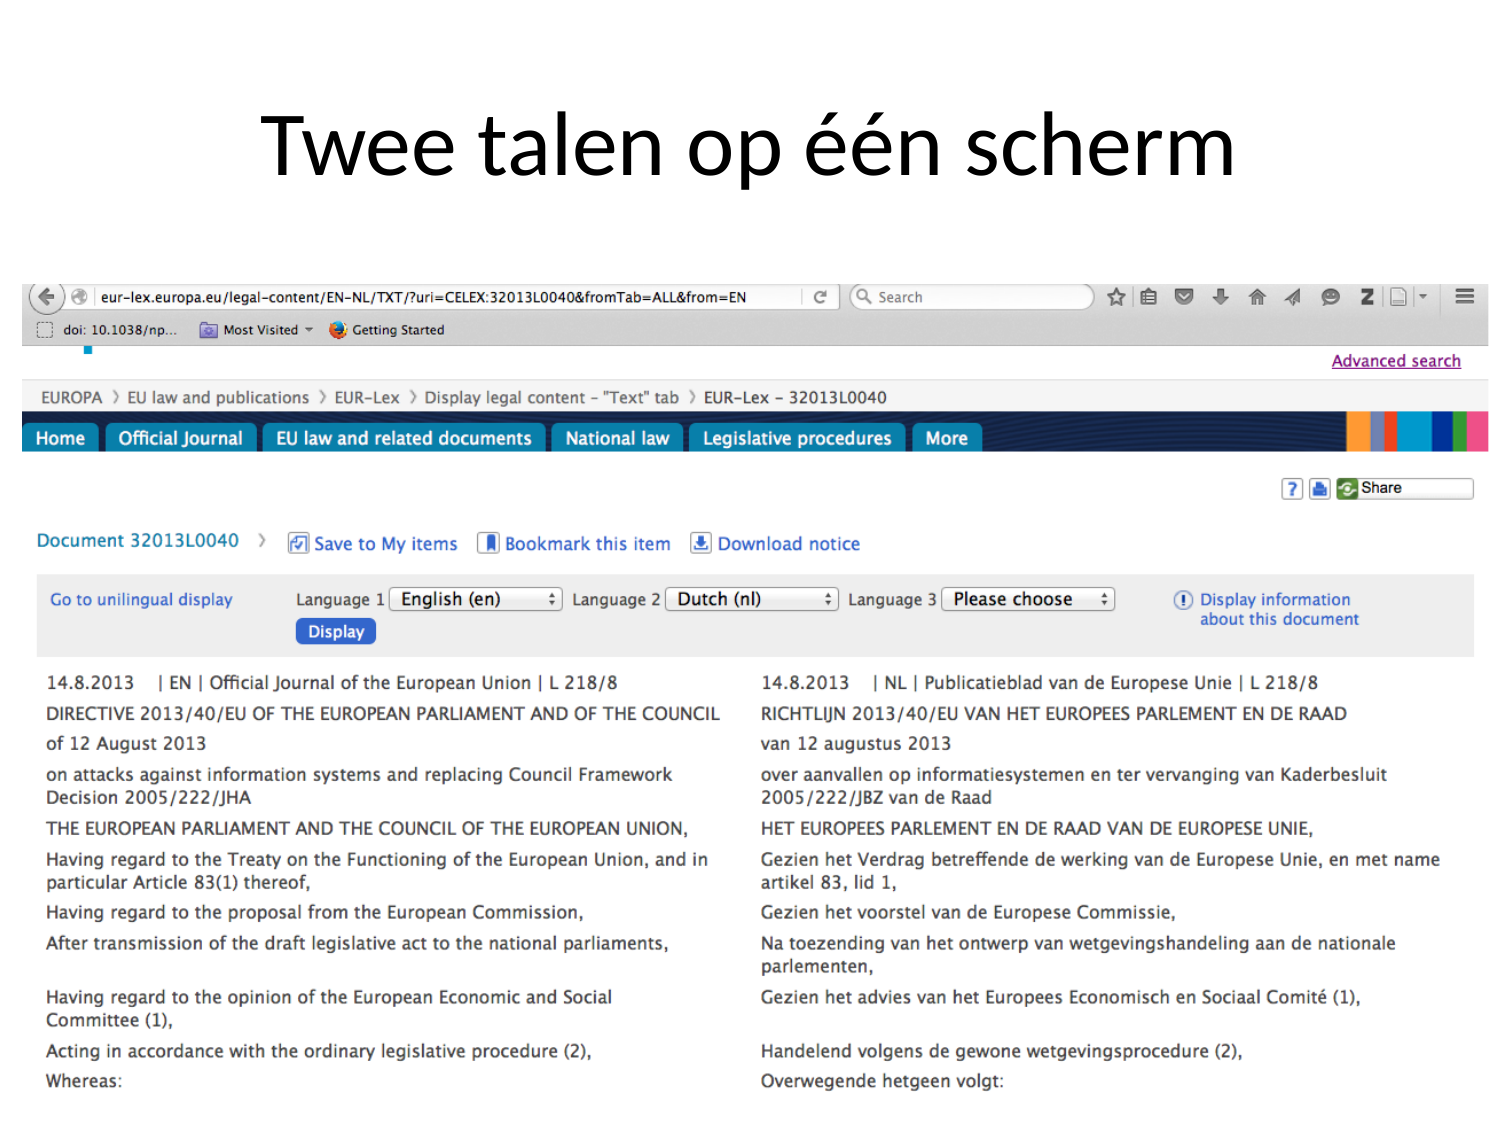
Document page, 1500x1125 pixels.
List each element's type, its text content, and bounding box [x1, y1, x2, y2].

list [21, 284, 1489, 1092]
title Twee talen op één scherm [75, 45, 1425, 233]
